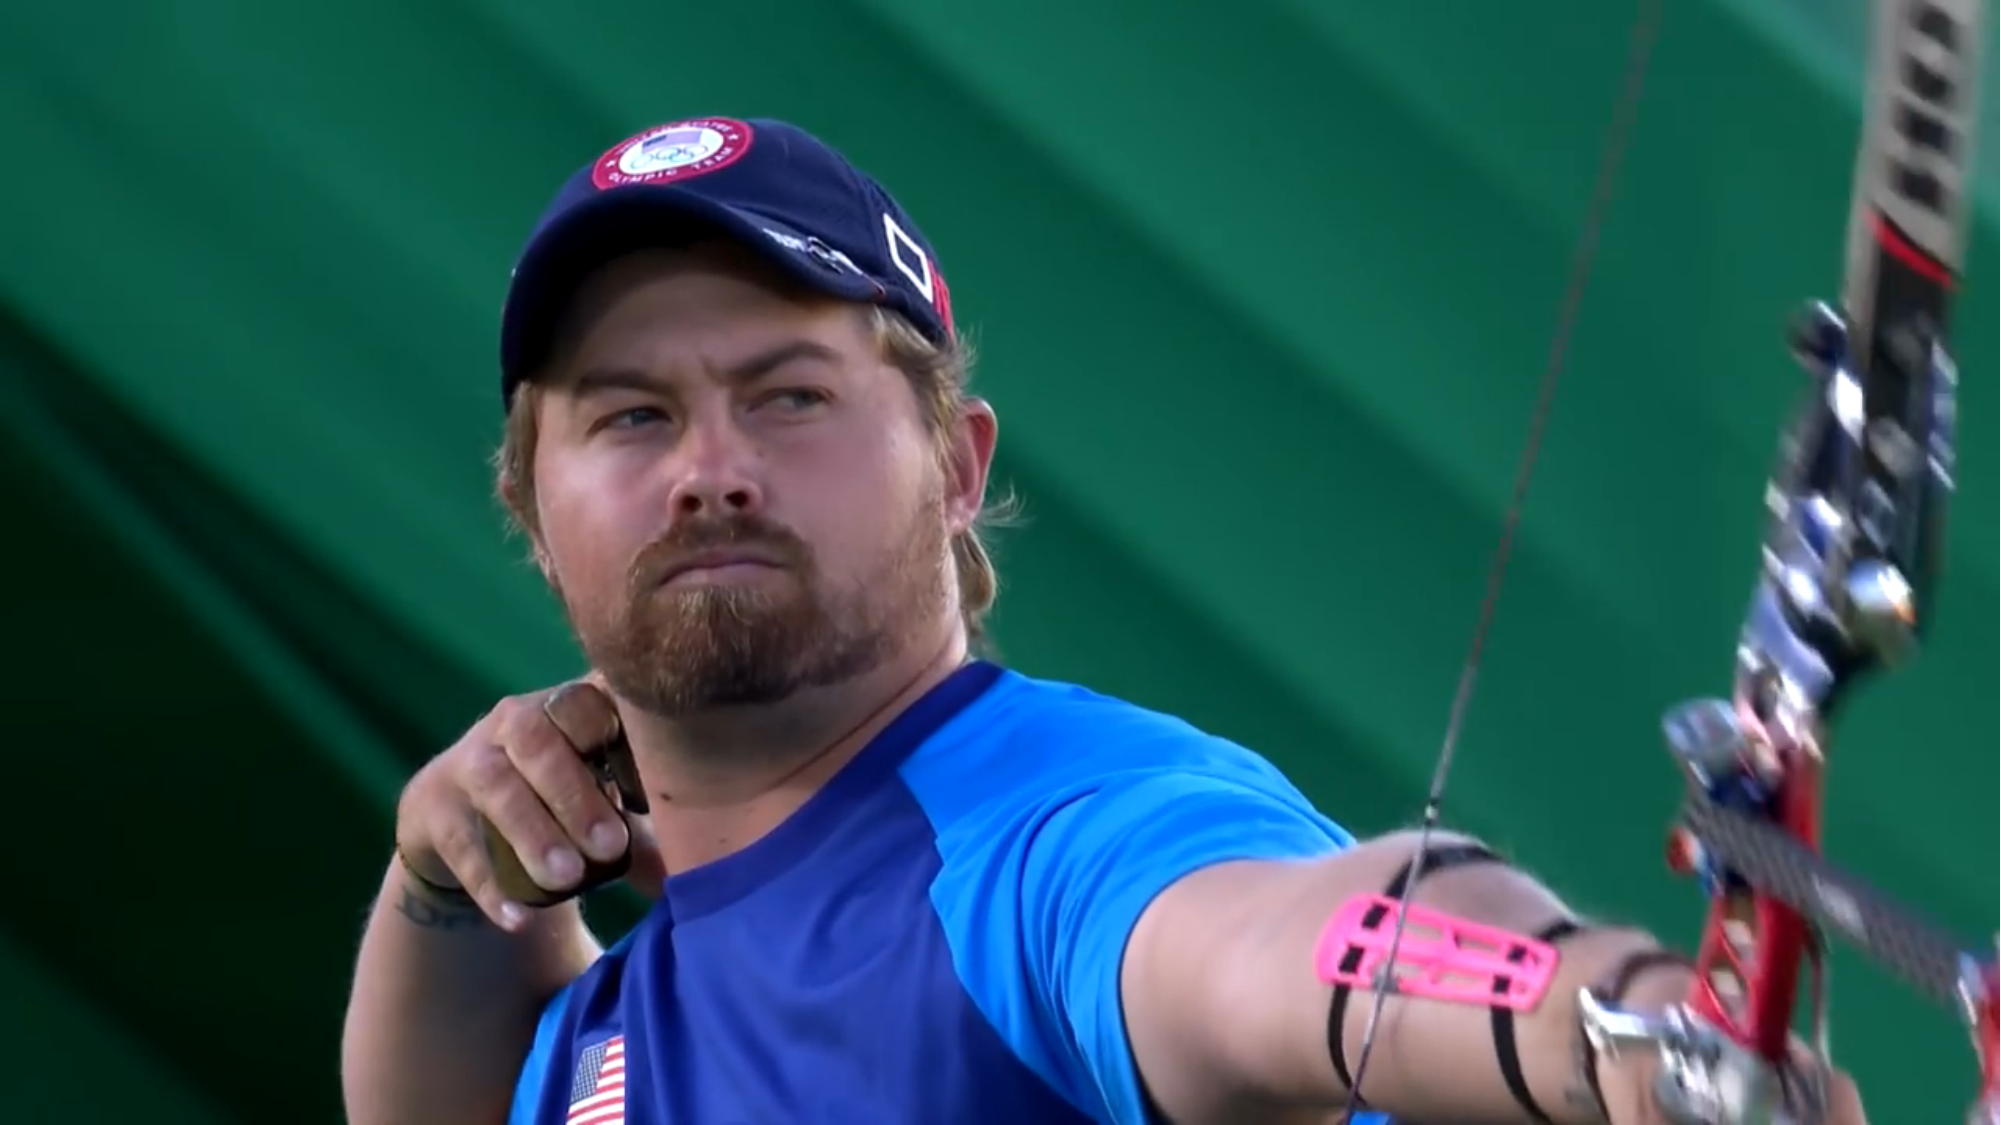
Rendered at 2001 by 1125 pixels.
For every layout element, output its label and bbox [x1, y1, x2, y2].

text_box [0, 0, 2000, 1125]
